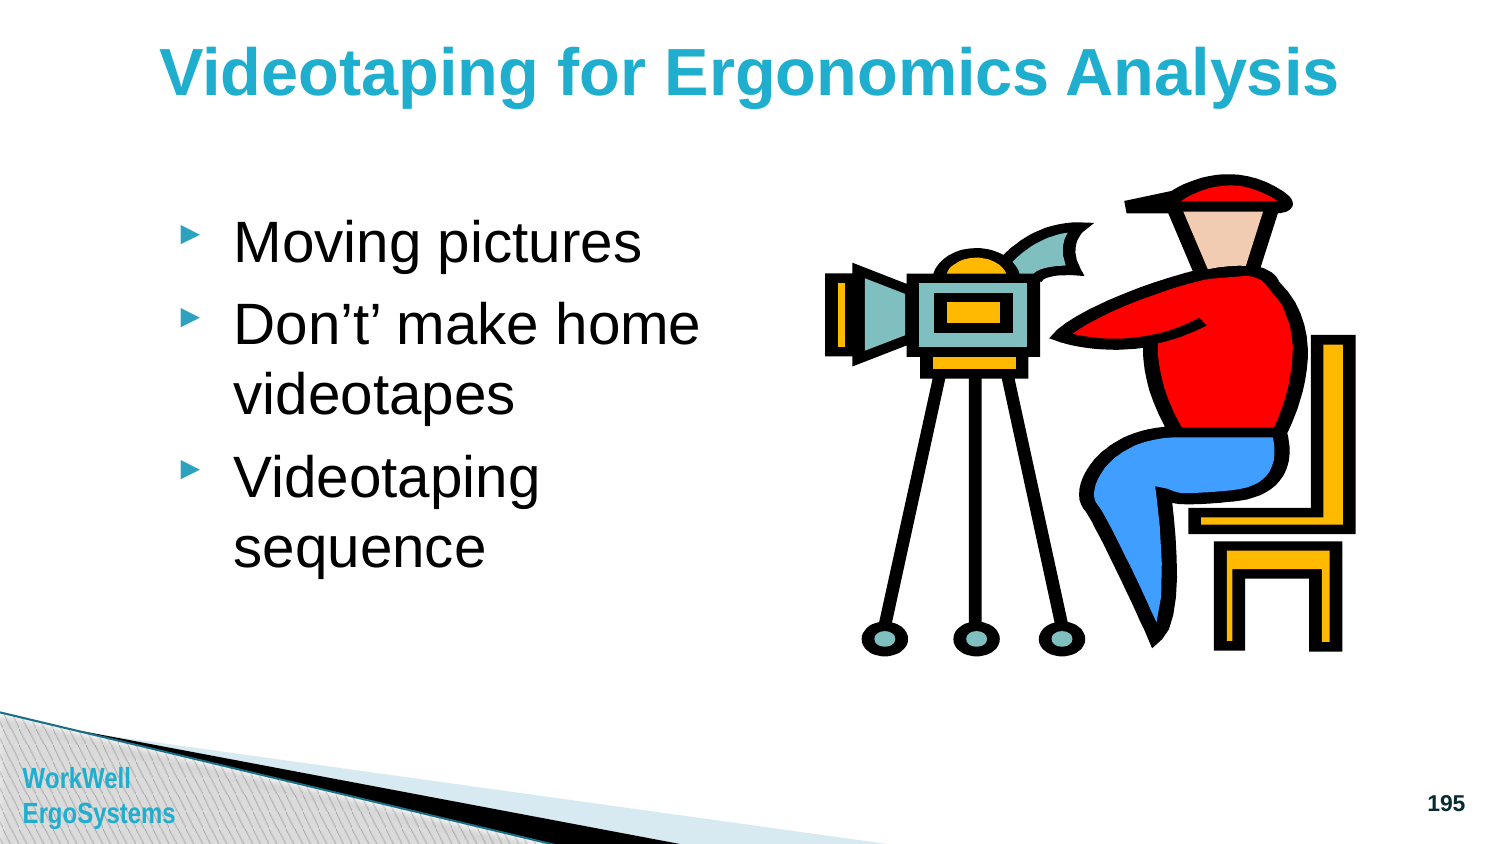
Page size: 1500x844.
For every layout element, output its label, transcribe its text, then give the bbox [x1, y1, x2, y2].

picture [824, 159, 1356, 657]
slide_number 195 [1374, 778, 1481, 824]
list Moving pictures Don’t’ make home videotapes Videotaping sequence [162, 196, 800, 704]
title Videotaping for Ergonomics Analysis [0, 21, 1500, 116]
